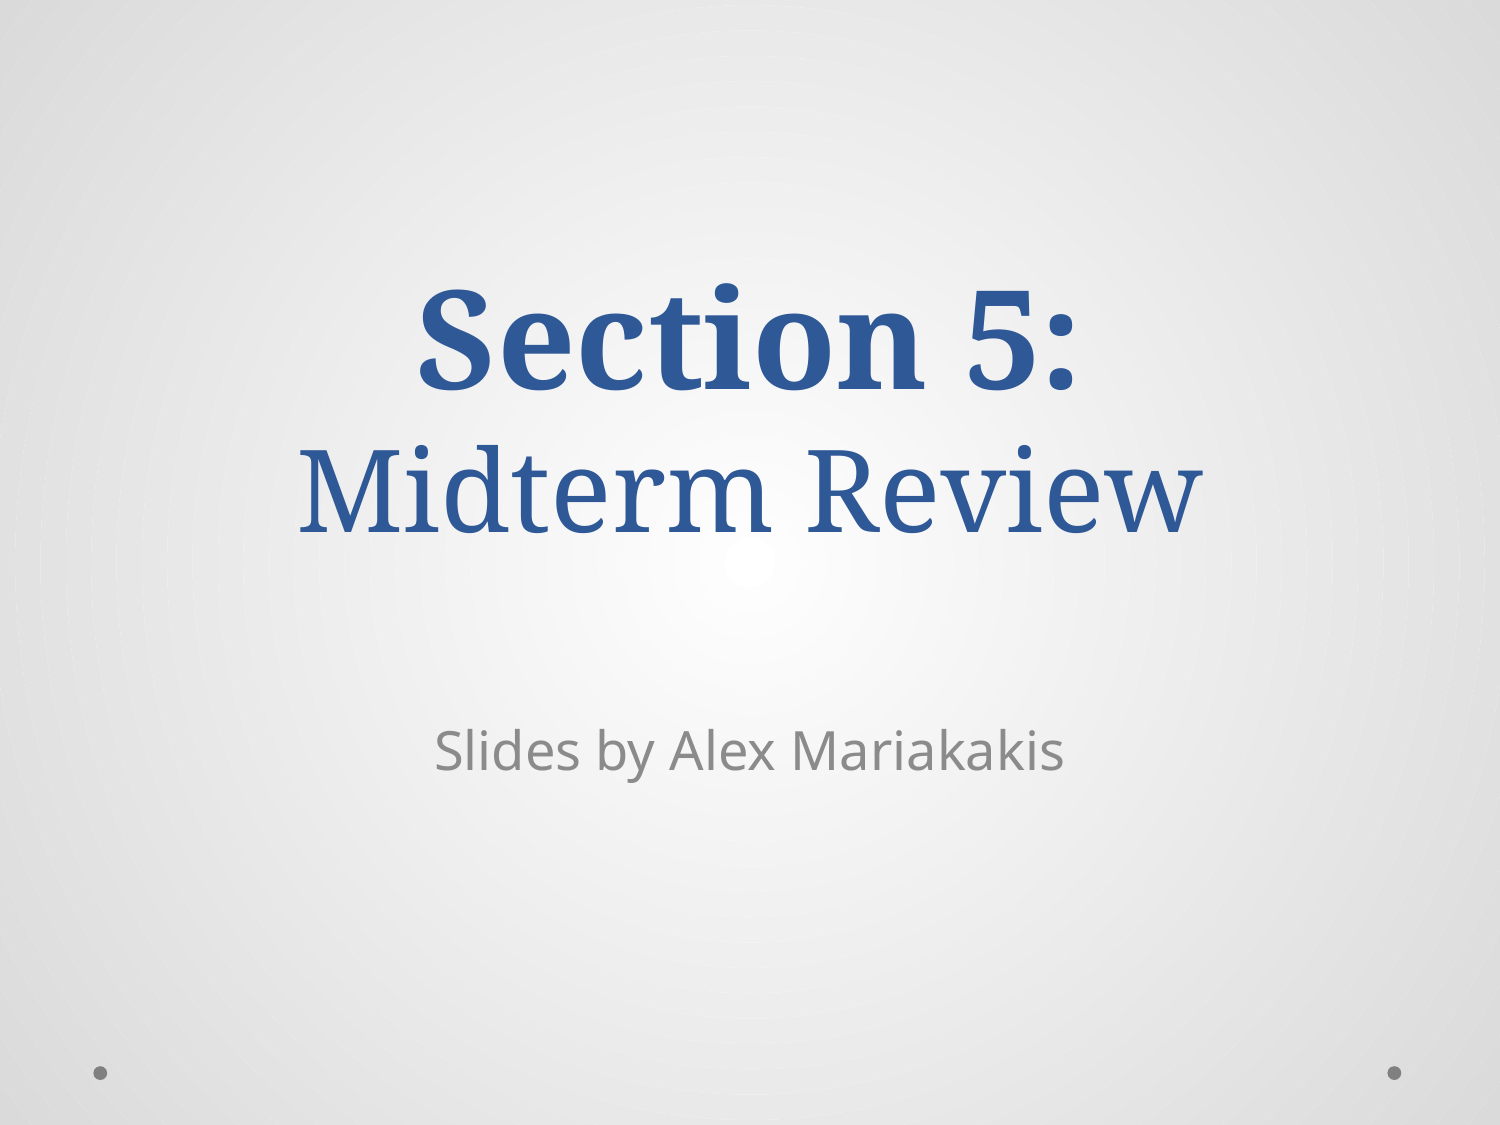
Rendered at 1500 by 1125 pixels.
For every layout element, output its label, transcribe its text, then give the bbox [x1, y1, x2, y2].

subtitle Slides by Alex Mariakakis [225, 637, 1275, 1063]
text_box Section 5: Midterm Review [112, 137, 1388, 563]
